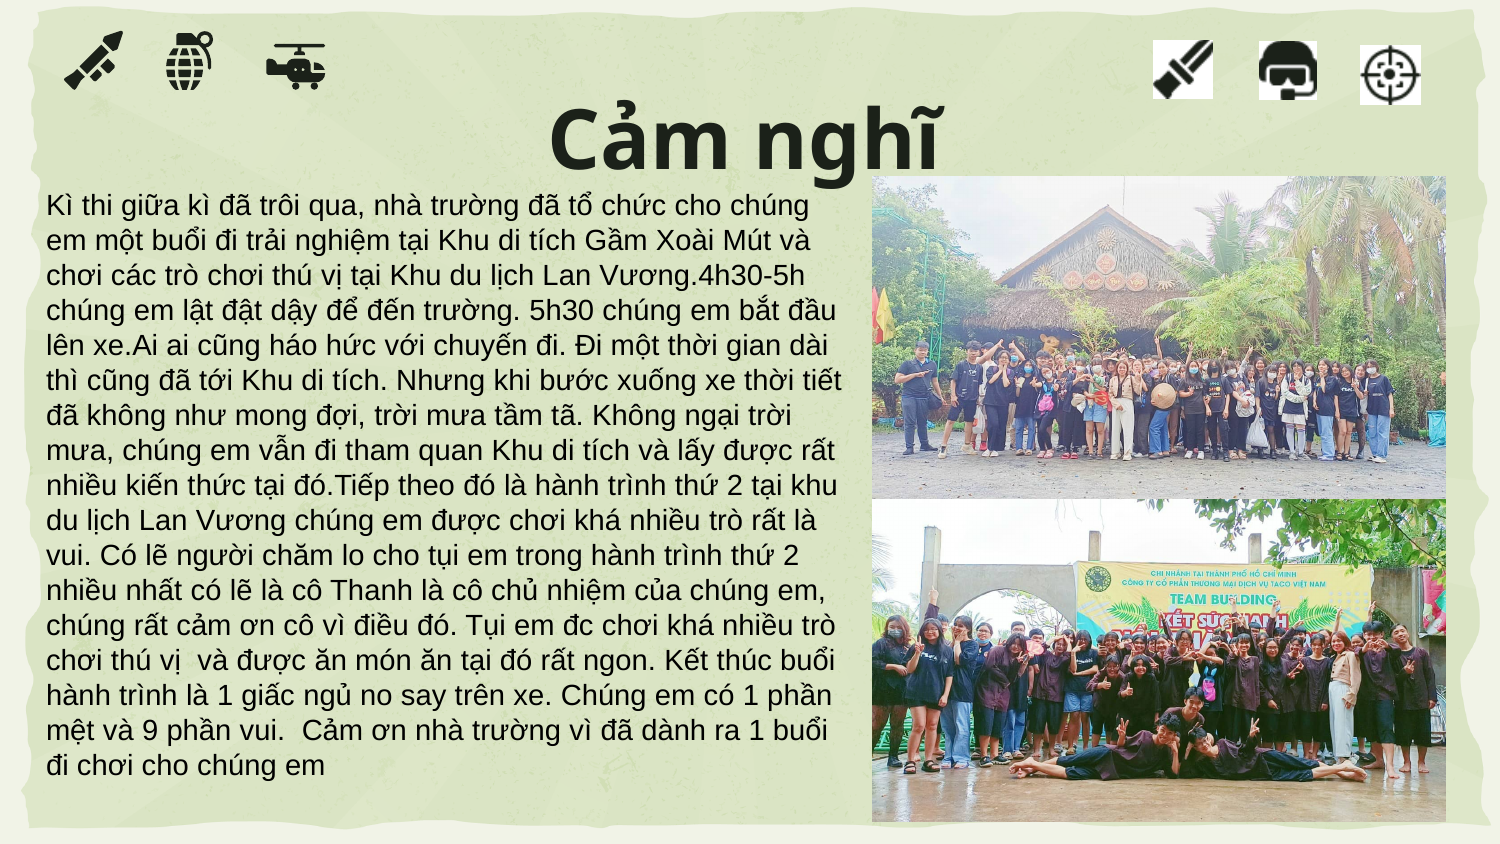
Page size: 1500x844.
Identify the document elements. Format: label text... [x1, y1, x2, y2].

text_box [266, 43, 327, 91]
picture [0, 0, 1500, 844]
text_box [63, 30, 124, 90]
text_box Kì thi giữa kì đã trôi qua, nhà trường đã tổ chức cho chúng em một buổi đi trải nghiệm tại Khu di tích Gầm Xoài Mút và chơi các trò chơi thú vị tại Khu du lịch Lan Vương.4h30-5h chúng em lật đật dậy để đến trường. 5h30 chúng em bắt đầu lên xe.Ai ai cũng háo hức với chuyến đi. Đi một thời gian dài thì cũng đã tới Khu di tích. Nhưng khi bước xuống xe thời tiết đã không như mong đợi, trời mưa tầm tã. Không ngại trời mưa, chúng em vẫn đi tham quan Khu di tích và lấy được rất nhiều kiến thức tại đó.Tiếp theo đó là hành trình thứ 2 tại khu du lịch Lan Vương chúng em được chơi khá nhiều trò rất là vui. Có lẽ người chăm lo cho tụi em trong hành trình thứ 2 nhiều nhất có lẽ là cô Thanh là cô chủ nhiệm của chúng em, chúng rất cảm ơn cô vì điều đó. Tụi em đc chơi khá nhiều trò chơi thú vị và được ăn món ăn tại đó rất ngon. Kết thúc buổi hành trình là 1 giấc ngủ no say trên xe. Chúng em có 1 phần mệt và 9 phần vui. Cảm ơn nhà trường vì đã dành ra 1 buổi đi chơi cho chúng em [31, 179, 868, 789]
title Cảm nghĩ [112, 101, 1377, 179]
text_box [165, 30, 214, 91]
